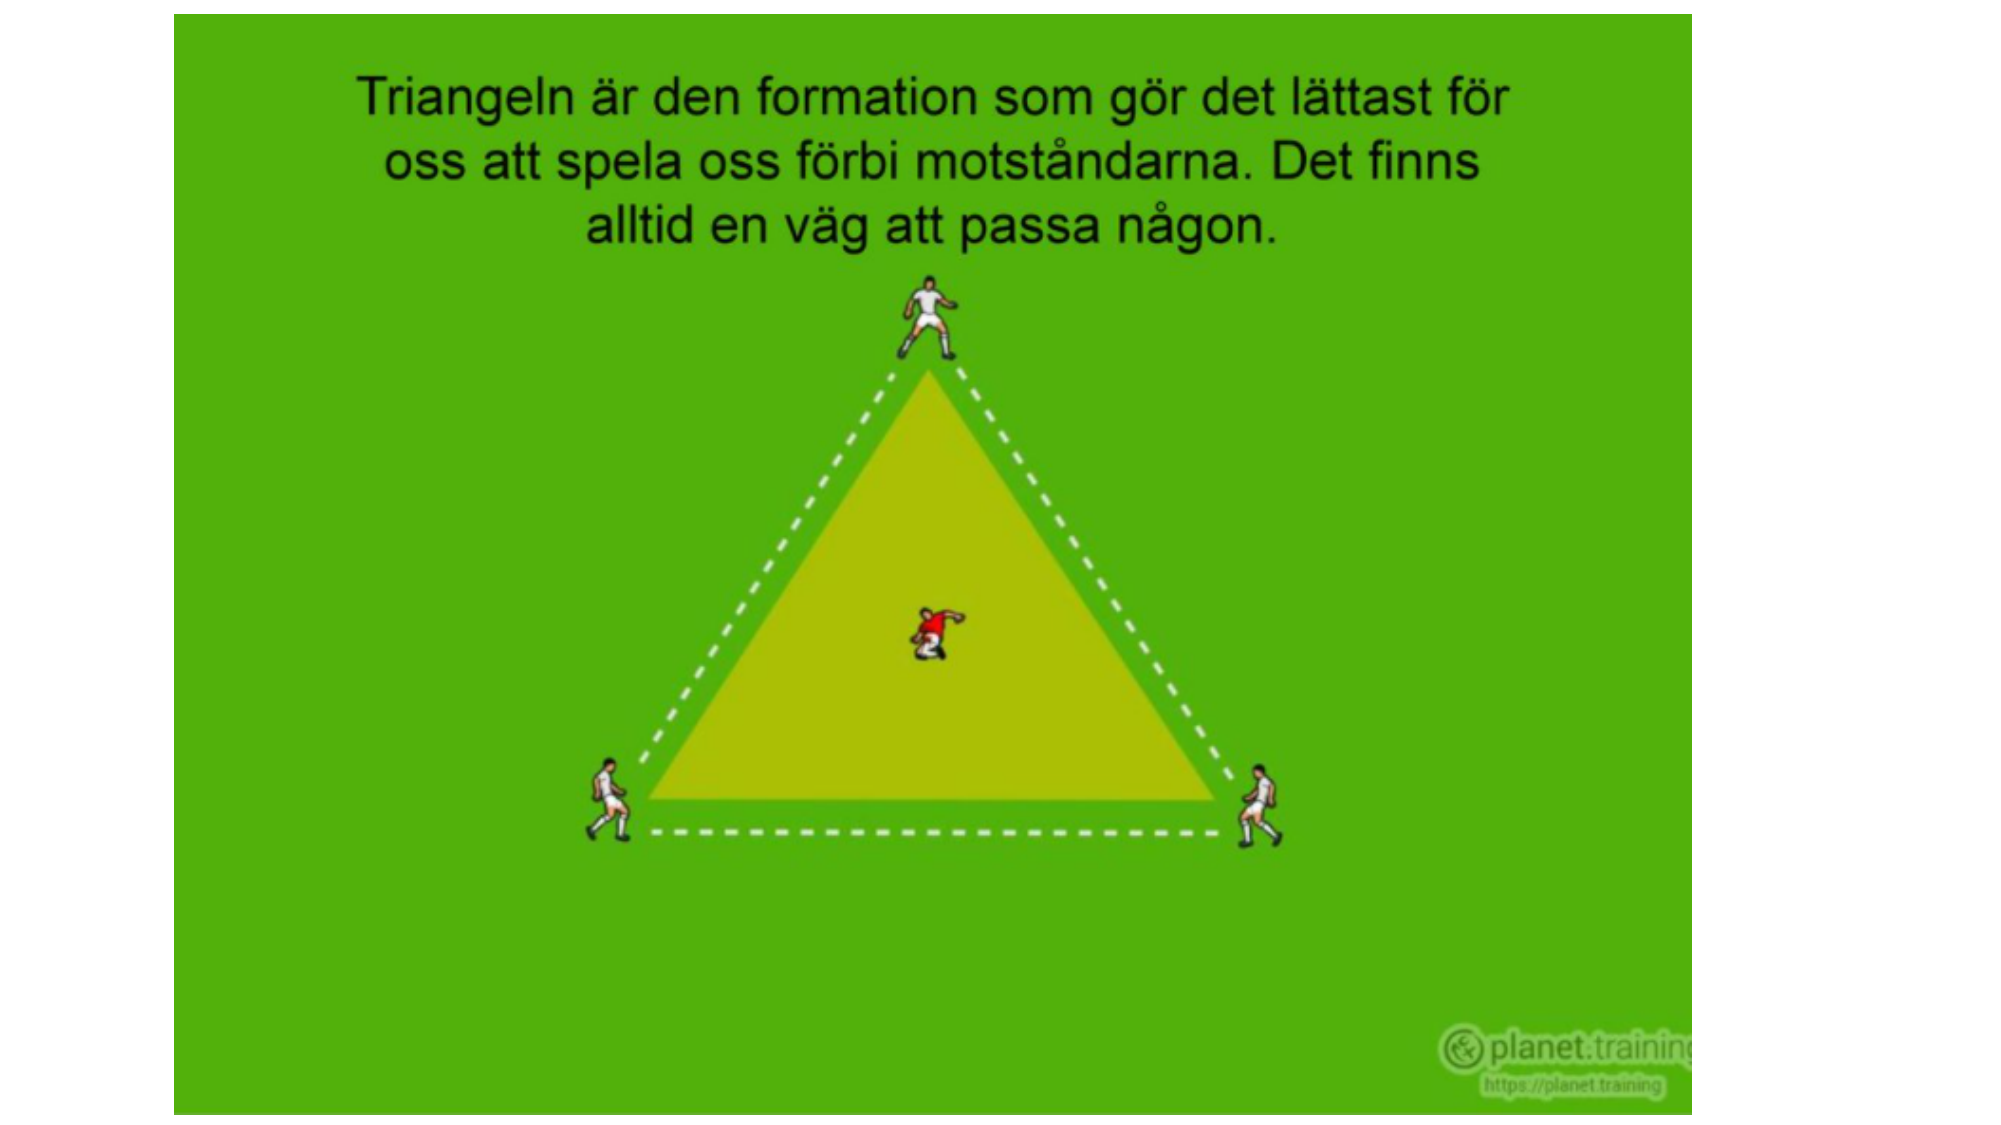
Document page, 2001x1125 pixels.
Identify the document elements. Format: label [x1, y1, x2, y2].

picture [174, 14, 1692, 1115]
